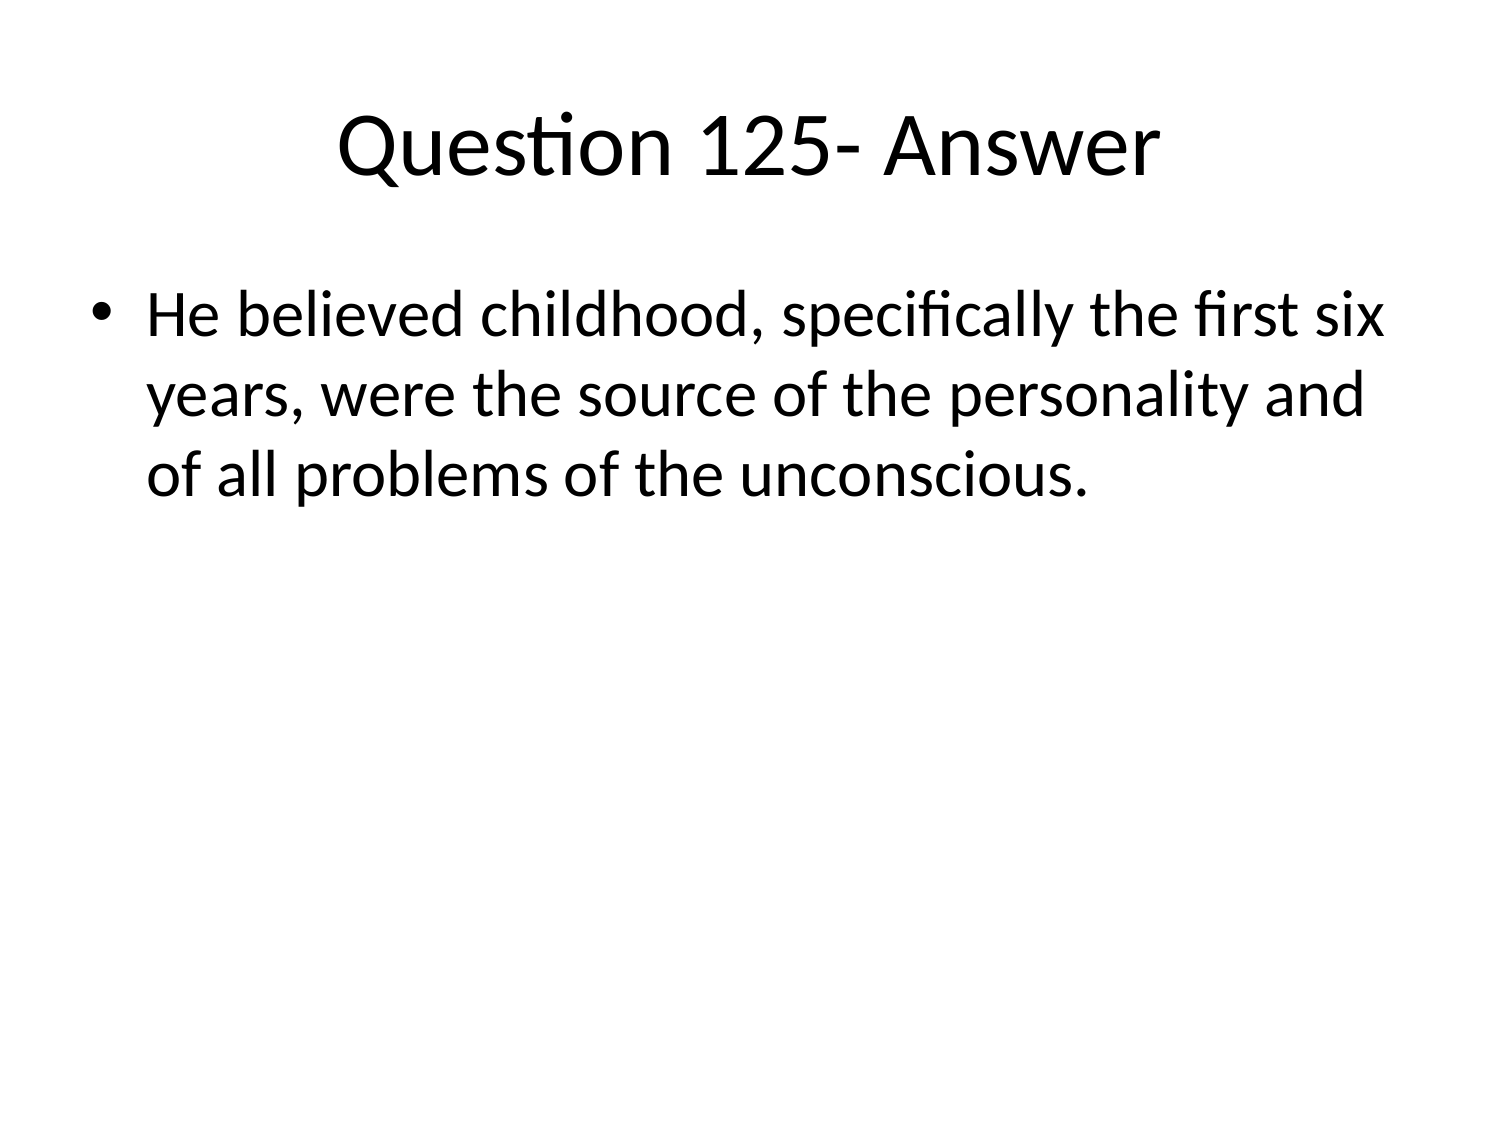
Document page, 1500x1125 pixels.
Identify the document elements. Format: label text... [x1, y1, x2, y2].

title Question 125- Answer [75, 45, 1425, 233]
list He believed childhood, specifically the first six years, were the source of the personality and of all problems of the unconscious. [75, 262, 1425, 1005]
